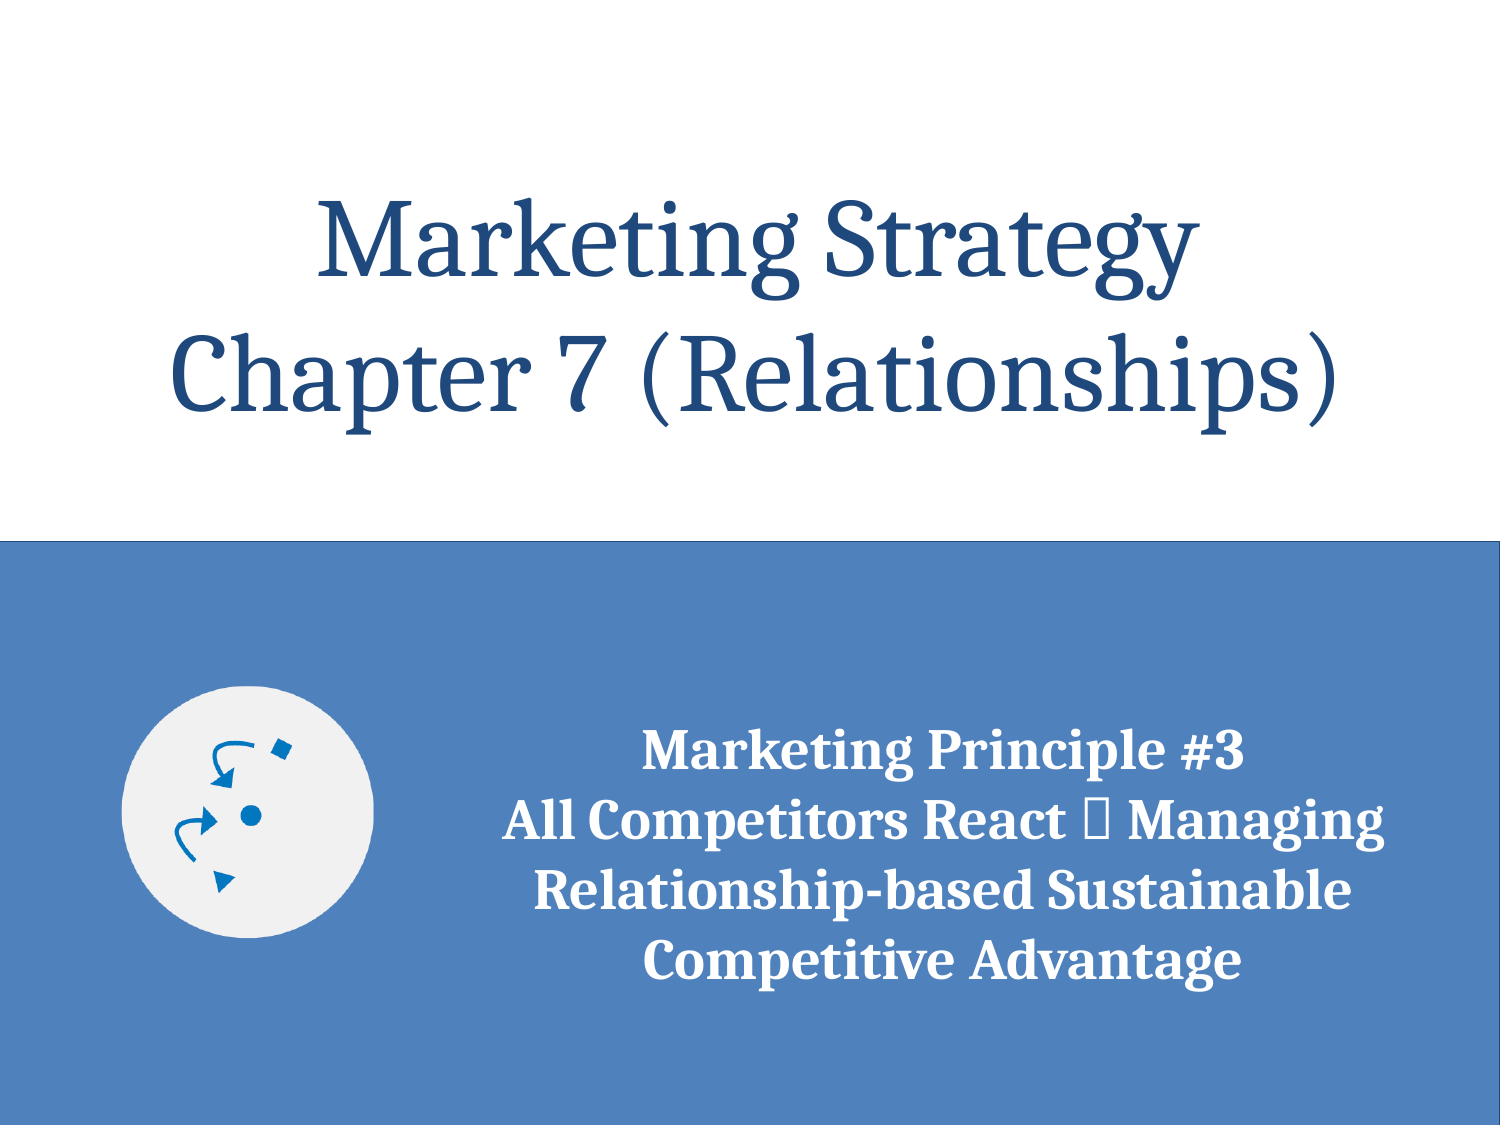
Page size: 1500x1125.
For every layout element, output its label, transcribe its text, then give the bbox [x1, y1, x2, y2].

text_box Marketing Principle #3 All Competitors React  Managing Relationship-based Sustainable Competitive Advantage [388, 703, 1498, 1069]
picture [84, 648, 411, 969]
text_box Marketing Strategy Chapter 7 (Relationships) [118, 156, 1397, 487]
text_box [0, 541, 1500, 1125]
